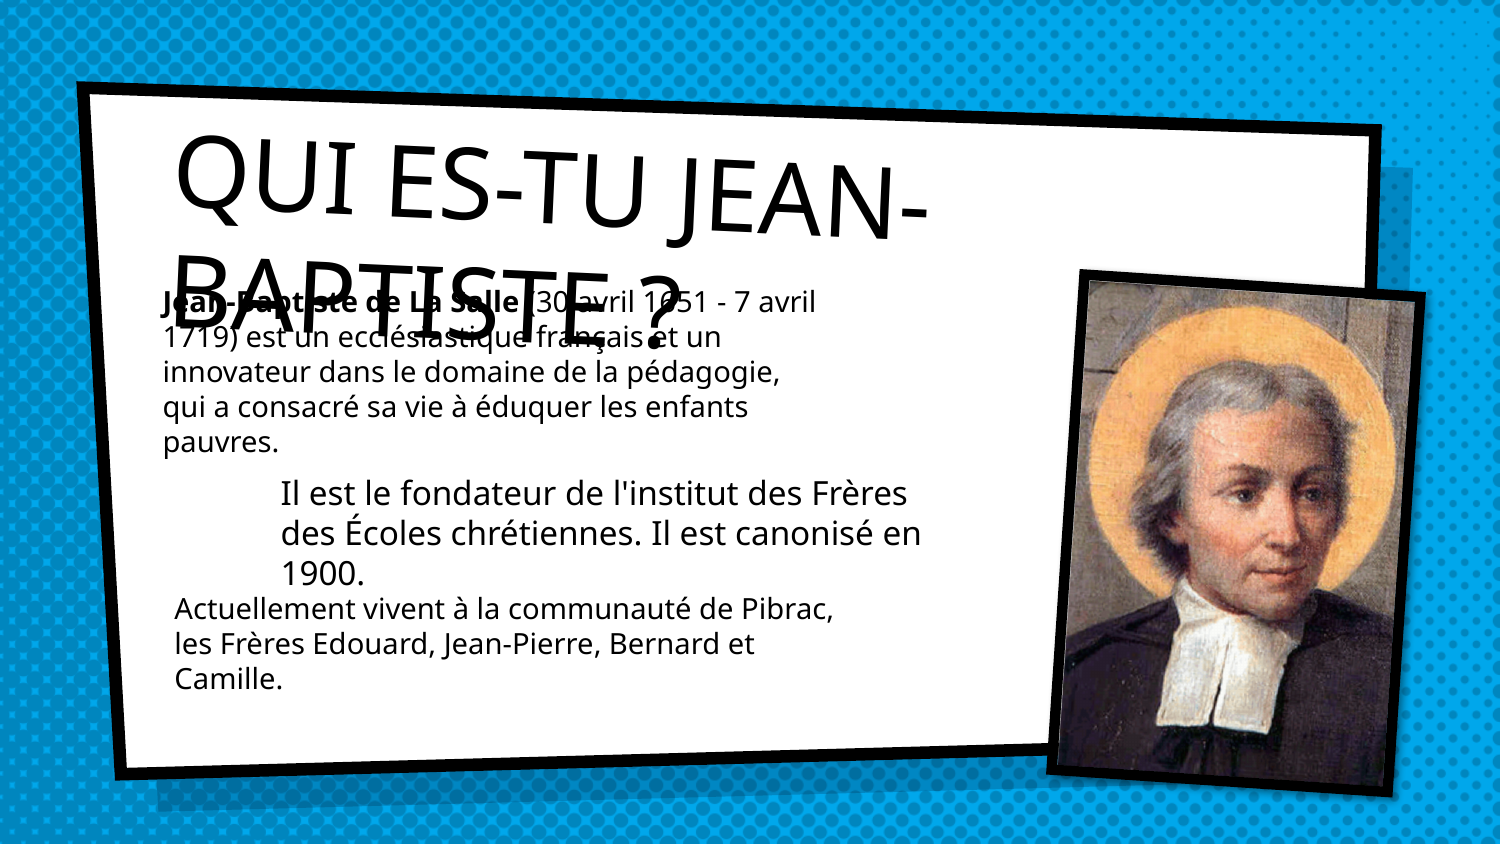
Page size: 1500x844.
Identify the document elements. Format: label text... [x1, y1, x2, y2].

picture [1058, 281, 1414, 786]
title QUI ES-TU JEAN-BAPTISTE ? [159, 91, 1094, 194]
text_box Actuellement vivent à la communauté de Pibrac, les Frères Edouard, Jean-Pierre, Bernard et Camille. [159, 575, 857, 718]
list Jean-Baptiste de La Salle (30 avril 1651 - 7 avril 1719) est un ecclésiastique français et un innovateur dans le domaine de la pédagogie, qui a consacré sa vie à éduquer les enfants pauvres. [147, 268, 845, 458]
text_box Il est le fondateur de l'institut des Frères des Écoles chrétiennes. Il est canonisé en 1900. [265, 457, 963, 564]
